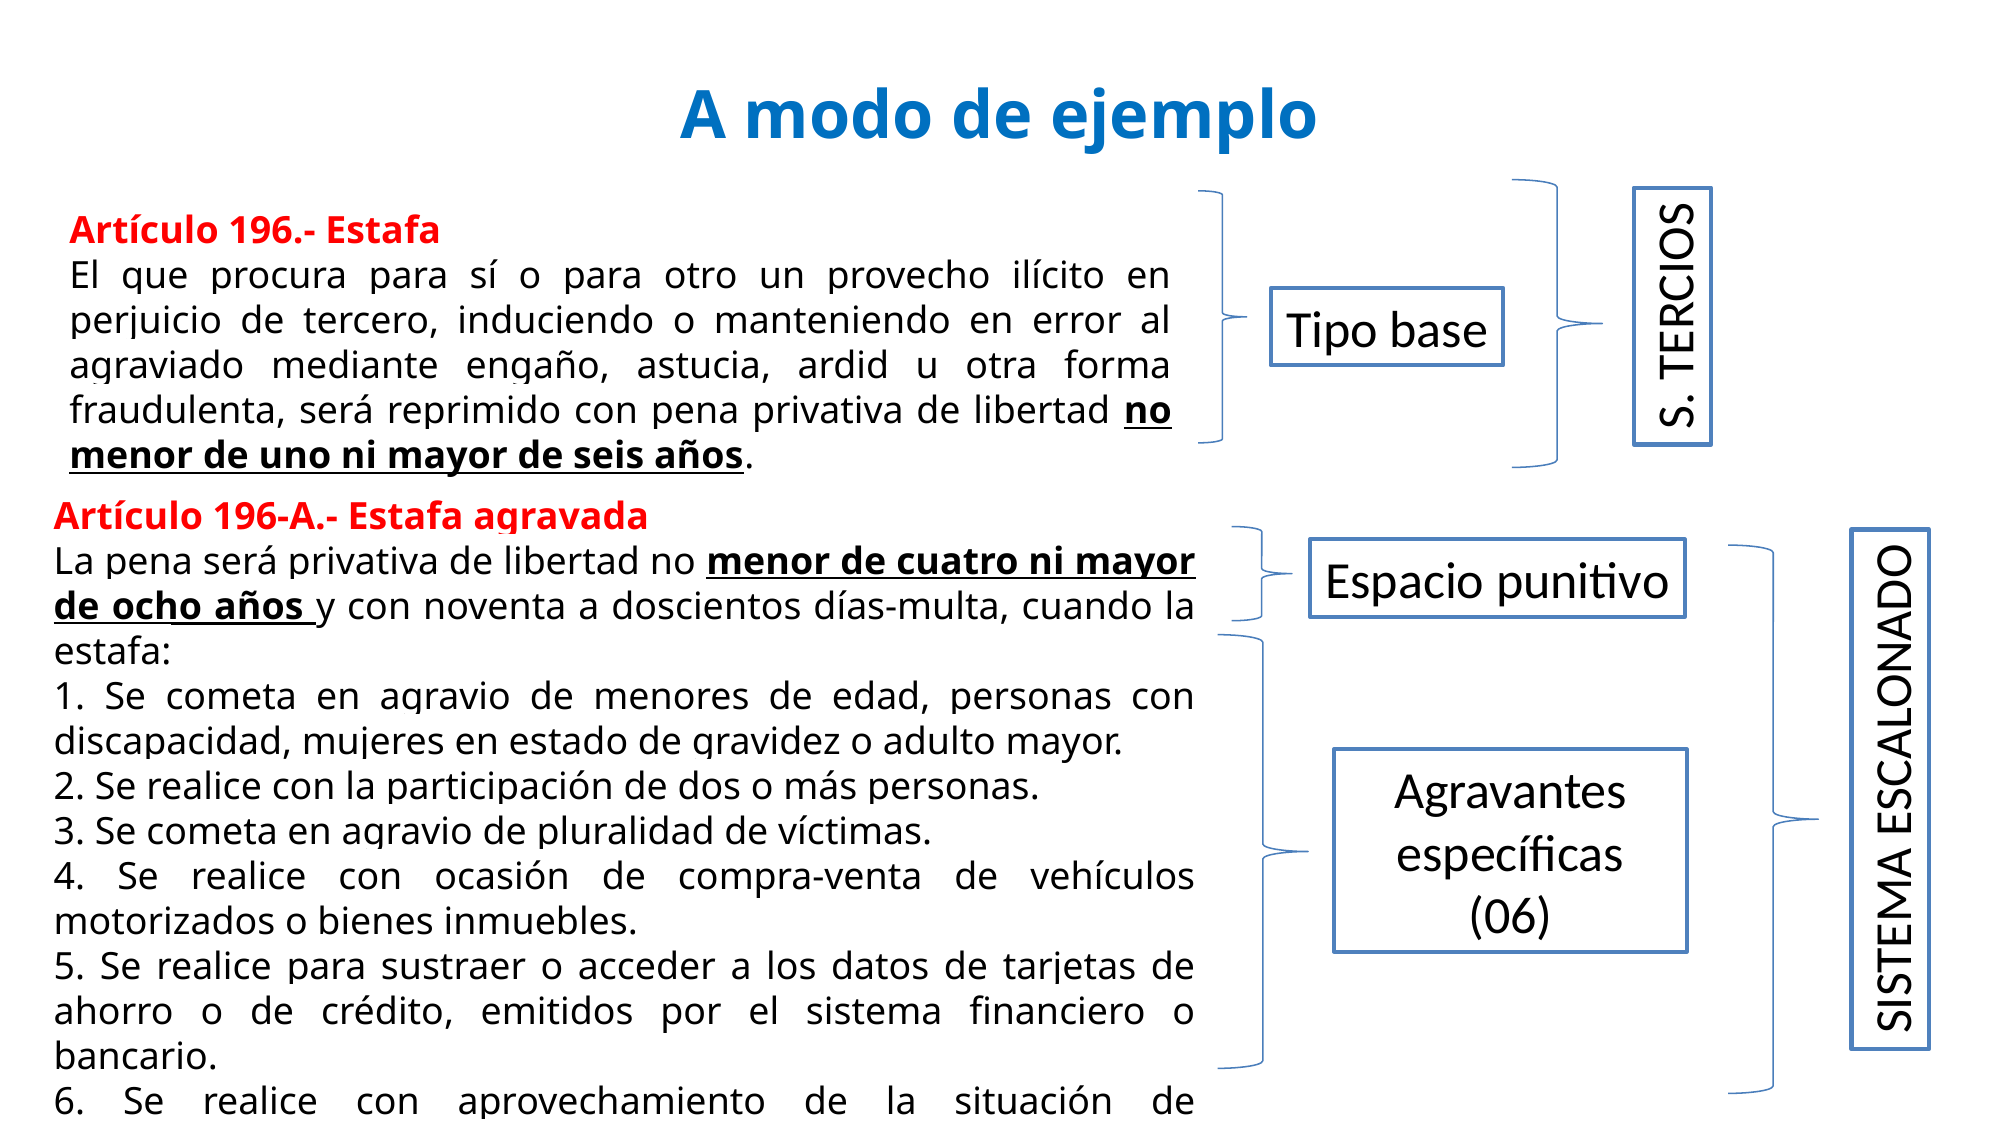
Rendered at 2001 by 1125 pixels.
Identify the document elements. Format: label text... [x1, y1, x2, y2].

text_box [1511, 178, 1604, 469]
text_box [1217, 633, 1309, 1070]
text_box Artículo 196-A.- Estafa agravada La pena será privativa de libertad no menor de cuatro ni mayor de ocho años y con noventa a doscientos días-multa, cuando la estafa: 1. Se cometa en agravio de menores de edad, personas con discapacidad, mujeres en estado de gravidez o adulto mayor. 2. Se realice con la participación de dos o más personas. 3. Se cometa en agravio de pluralidad de víctimas. 4. Se realice con ocasión de compra-venta de vehículos motorizados o bienes inmuebles. 5. Se realice para sustraer o acceder a los datos de tarjetas de ahorro o de crédito, emitidos por el sistema financiero o bancario. 6. Se realice con aprovechamiento de la situación de vulnerabilidad de la víctima. [37, 482, 1213, 1125]
text_box S. TERCIOS [1632, 186, 1713, 447]
text_box [1728, 544, 1820, 1095]
text_box Agravantes específicas (06) [1332, 747, 1689, 954]
text_box Espacio punitivo [1308, 537, 1687, 619]
text_box [1198, 190, 1248, 444]
text_box Artículo 196.- Estafa El que procura para sí o para otro un provecho ilícito en perjuicio de tercero, induciendo o manteniendo en error al agraviado mediante engaño, astucia, ardid u otra forma fraudulenta, será reprimido con pena privativa de libertad no menor de uno ni mayor de seis años. [52, 197, 1189, 485]
text_box SISTEMA ESCALONADO [1849, 527, 1931, 1051]
text_box Tipo base [1269, 286, 1505, 367]
title A modo de ejemplo [99, 18, 1900, 206]
text_box [1231, 525, 1293, 622]
